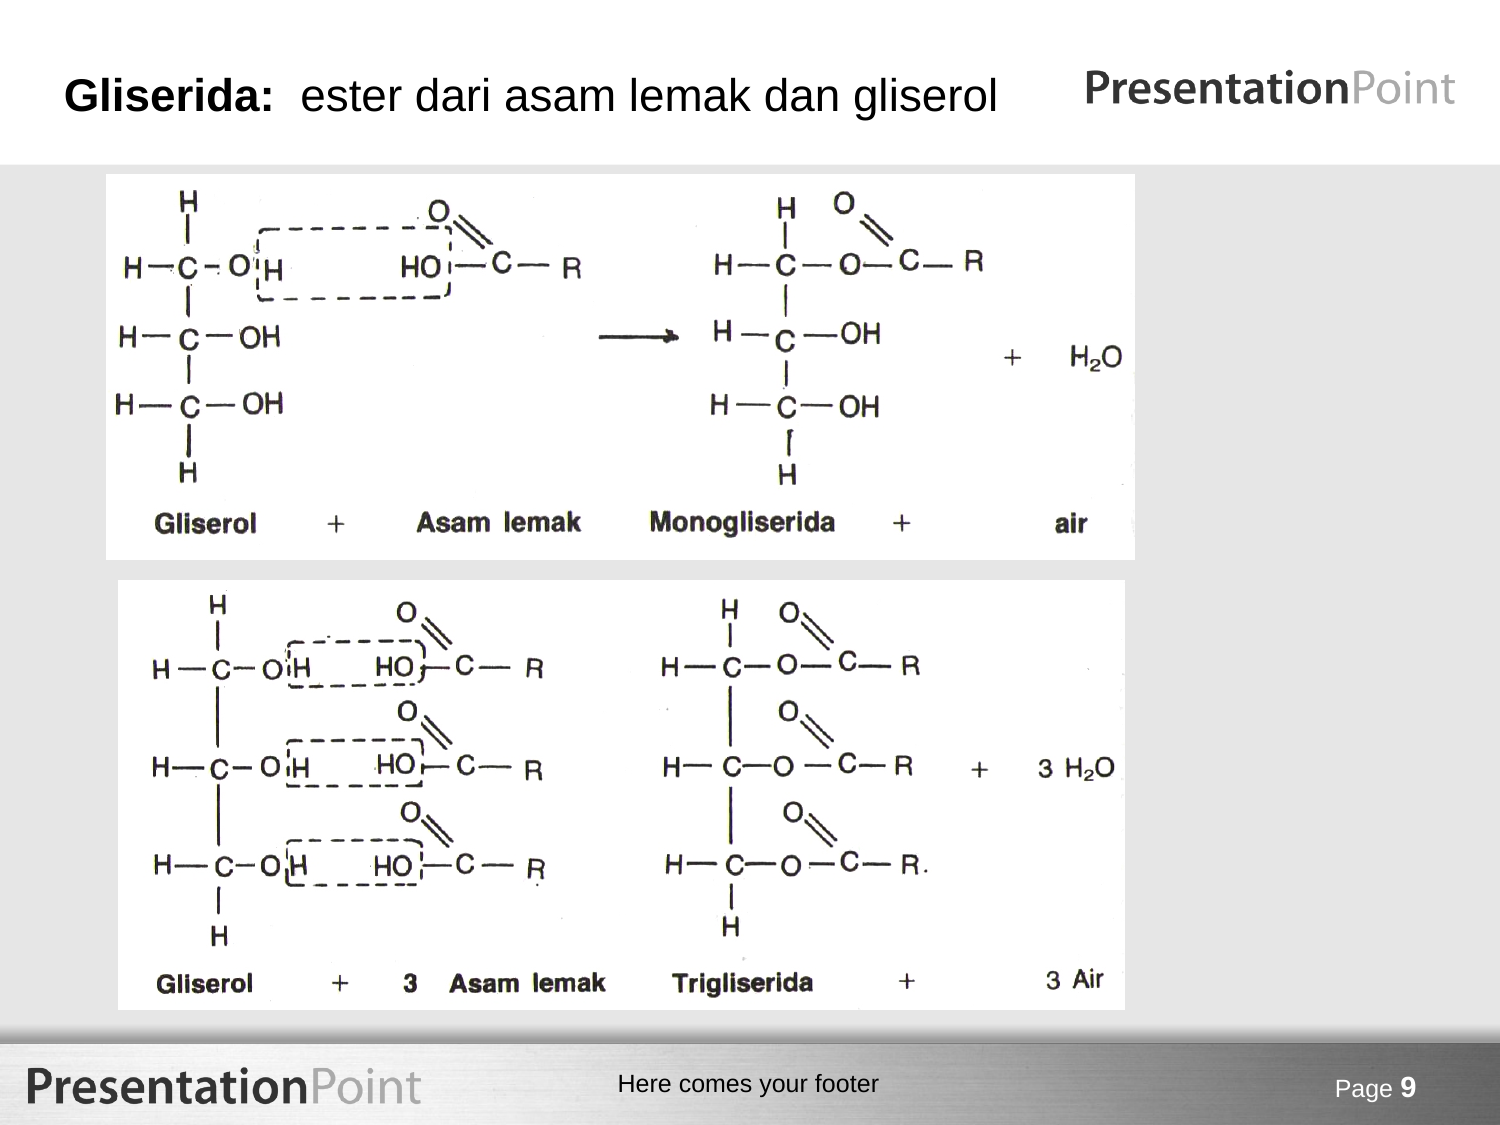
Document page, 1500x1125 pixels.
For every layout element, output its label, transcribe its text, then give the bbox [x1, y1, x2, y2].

picture [118, 580, 1126, 1010]
footer Page 9 [1319, 1060, 1495, 1102]
title Gliserida: ester dari asam lemak dan gliserol [63, 79, 1089, 161]
picture [0, 1044, 1500, 1125]
picture [106, 173, 1135, 561]
picture [1083, 62, 1456, 110]
